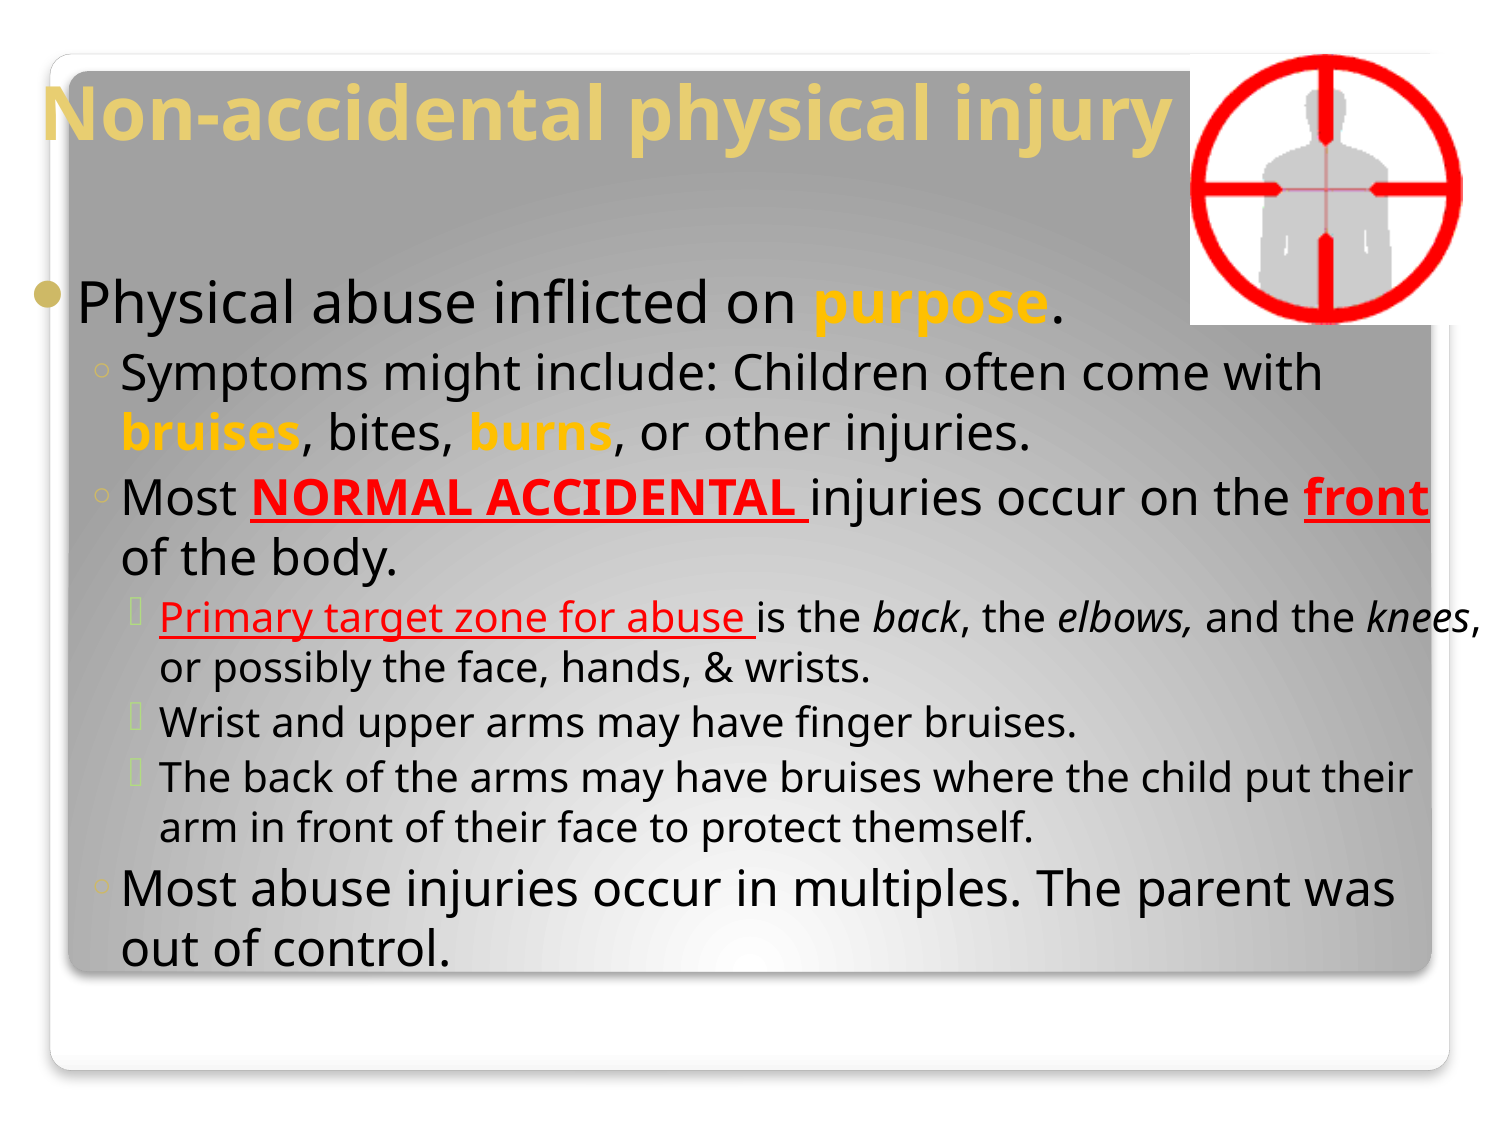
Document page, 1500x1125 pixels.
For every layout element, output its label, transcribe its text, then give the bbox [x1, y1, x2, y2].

picture [1189, 53, 1463, 326]
title Non-accidental physical injury [24, 0, 1238, 163]
list Physical abuse inflicted on purpose. Symptoms might include: Children often come with bruises, bites, burns, or other injuries. Most NORMAL ACCIDENTAL injuries occur on the front of the body. Primary target zone for abuse is the back, the elbows, and the knees, or possibly the face, hands, & wrists. Wrist and upper arms may have finger bruises. The back of the arms may have bruises where the child put their arm in front of their face to protect themself. Most abuse injuries occur in multiples. The parent was out of control. [0, 249, 1500, 1100]
